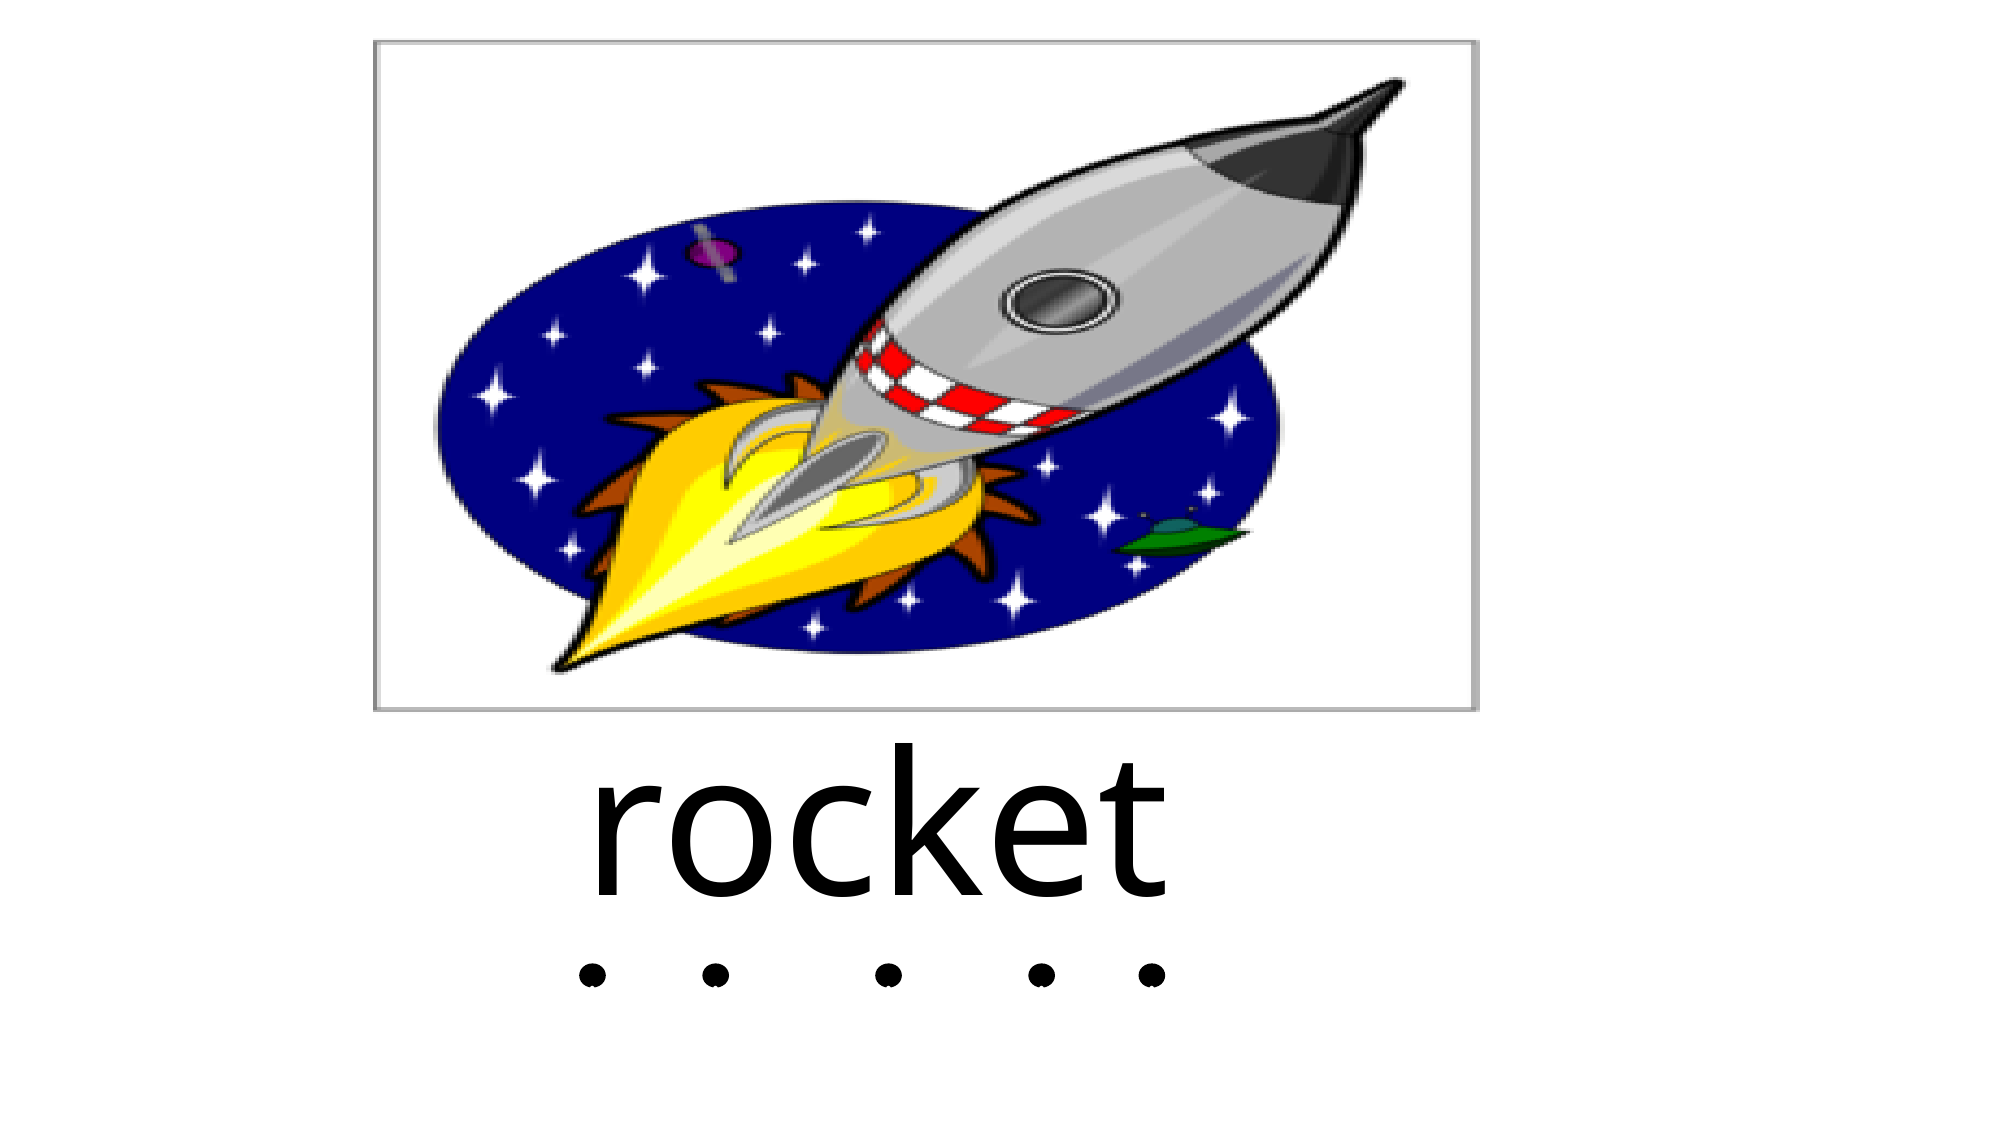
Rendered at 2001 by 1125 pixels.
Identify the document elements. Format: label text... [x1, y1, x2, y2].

text_box . [875, 963, 902, 988]
text_box . [1138, 963, 1166, 988]
picture [373, 22, 1485, 732]
text_box . [702, 963, 730, 988]
text_box . [1028, 963, 1056, 988]
subtitle rocket [126, 714, 1627, 987]
text_box . [579, 963, 606, 988]
